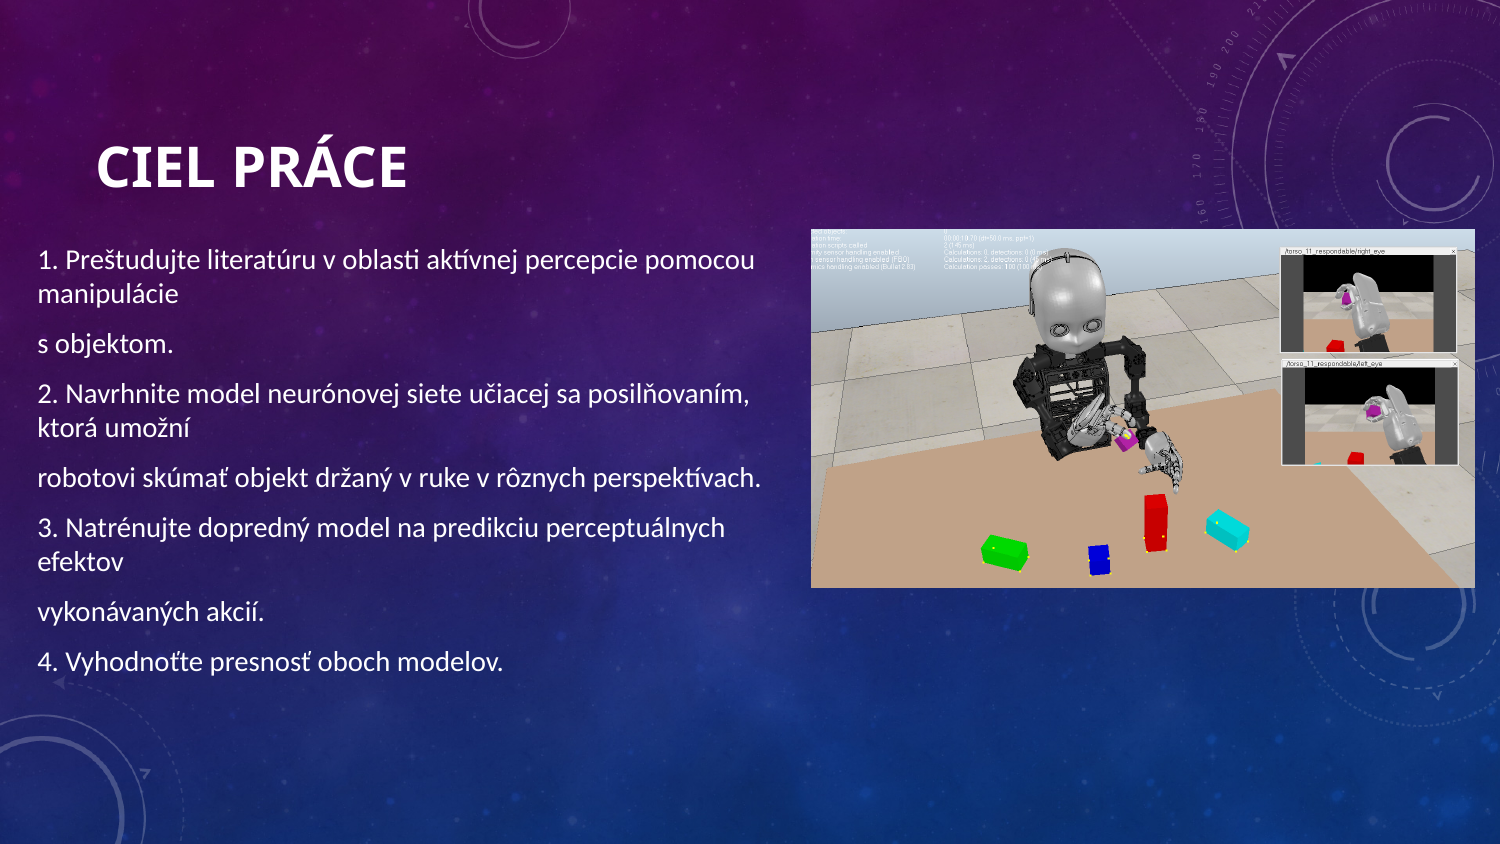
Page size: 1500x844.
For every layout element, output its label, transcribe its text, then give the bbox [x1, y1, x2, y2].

title CIEL PRÁCE [84, 75, 1331, 255]
list 1. Preštudujte literatúru v oblasti aktívnej percepcie pomocou manipulácie s objektom. 2. Navrhnite model neurónovej siete učiacej sa posilňovaním, ktorá umožní robotovi skúmať objekt držaný v ruke v rôznych perspektívach. 3. Natrénujte dopredný model na predikciu perceptuálnych efektov vykonávaných akcií. 4. Vyhodnoťte presnosť oboch modelov. [26, 235, 804, 684]
picture [0, 0, 1500, 844]
